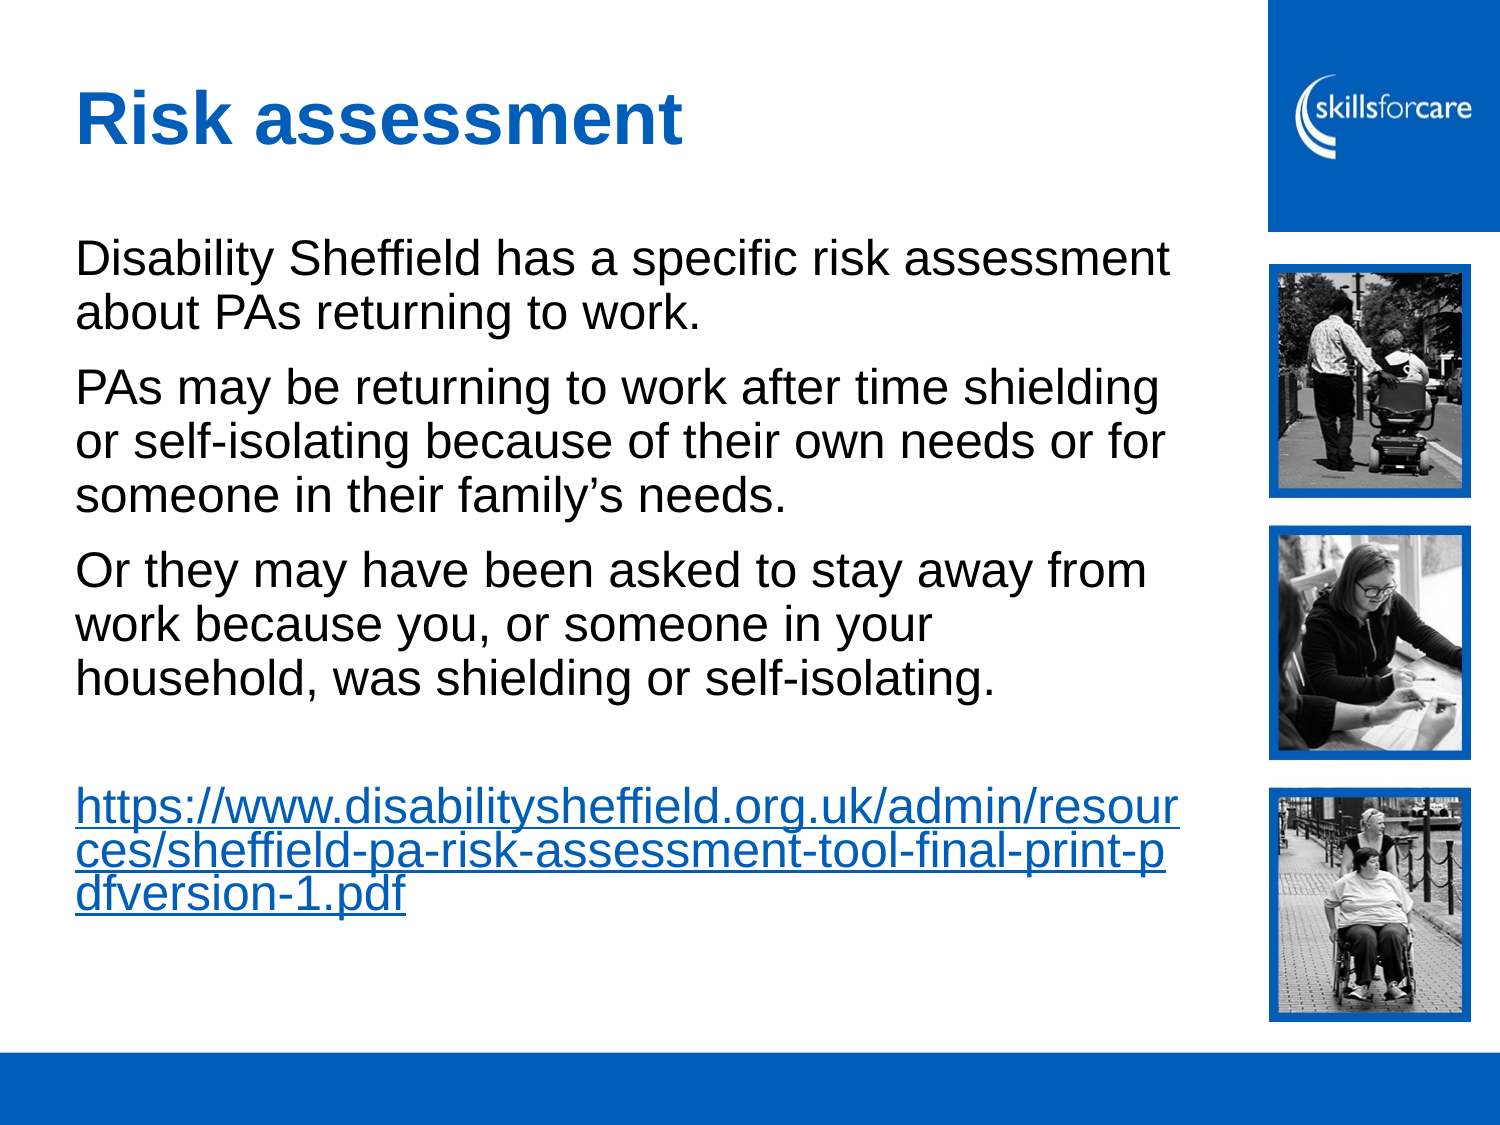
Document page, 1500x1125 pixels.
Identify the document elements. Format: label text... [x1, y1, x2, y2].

title Risk assessment [59, 71, 1207, 179]
picture [1268, 0, 1500, 232]
picture [1269, 264, 1471, 1022]
list Disability Sheffield has a specific risk assessment about PAs returning to work. PAs may be returning to work after time shielding or self-isolating because of their own needs or for someone in their family’s needs. Or they may have been asked to stay away from work because you, or someone in your household, was shielding or self-isolating. https://www.disabilitysheffield.org.uk/admin/resources/sheffield-pa-risk-assessment-tool-final-print-pdfversion-1.pdf [60, 224, 1206, 1007]
